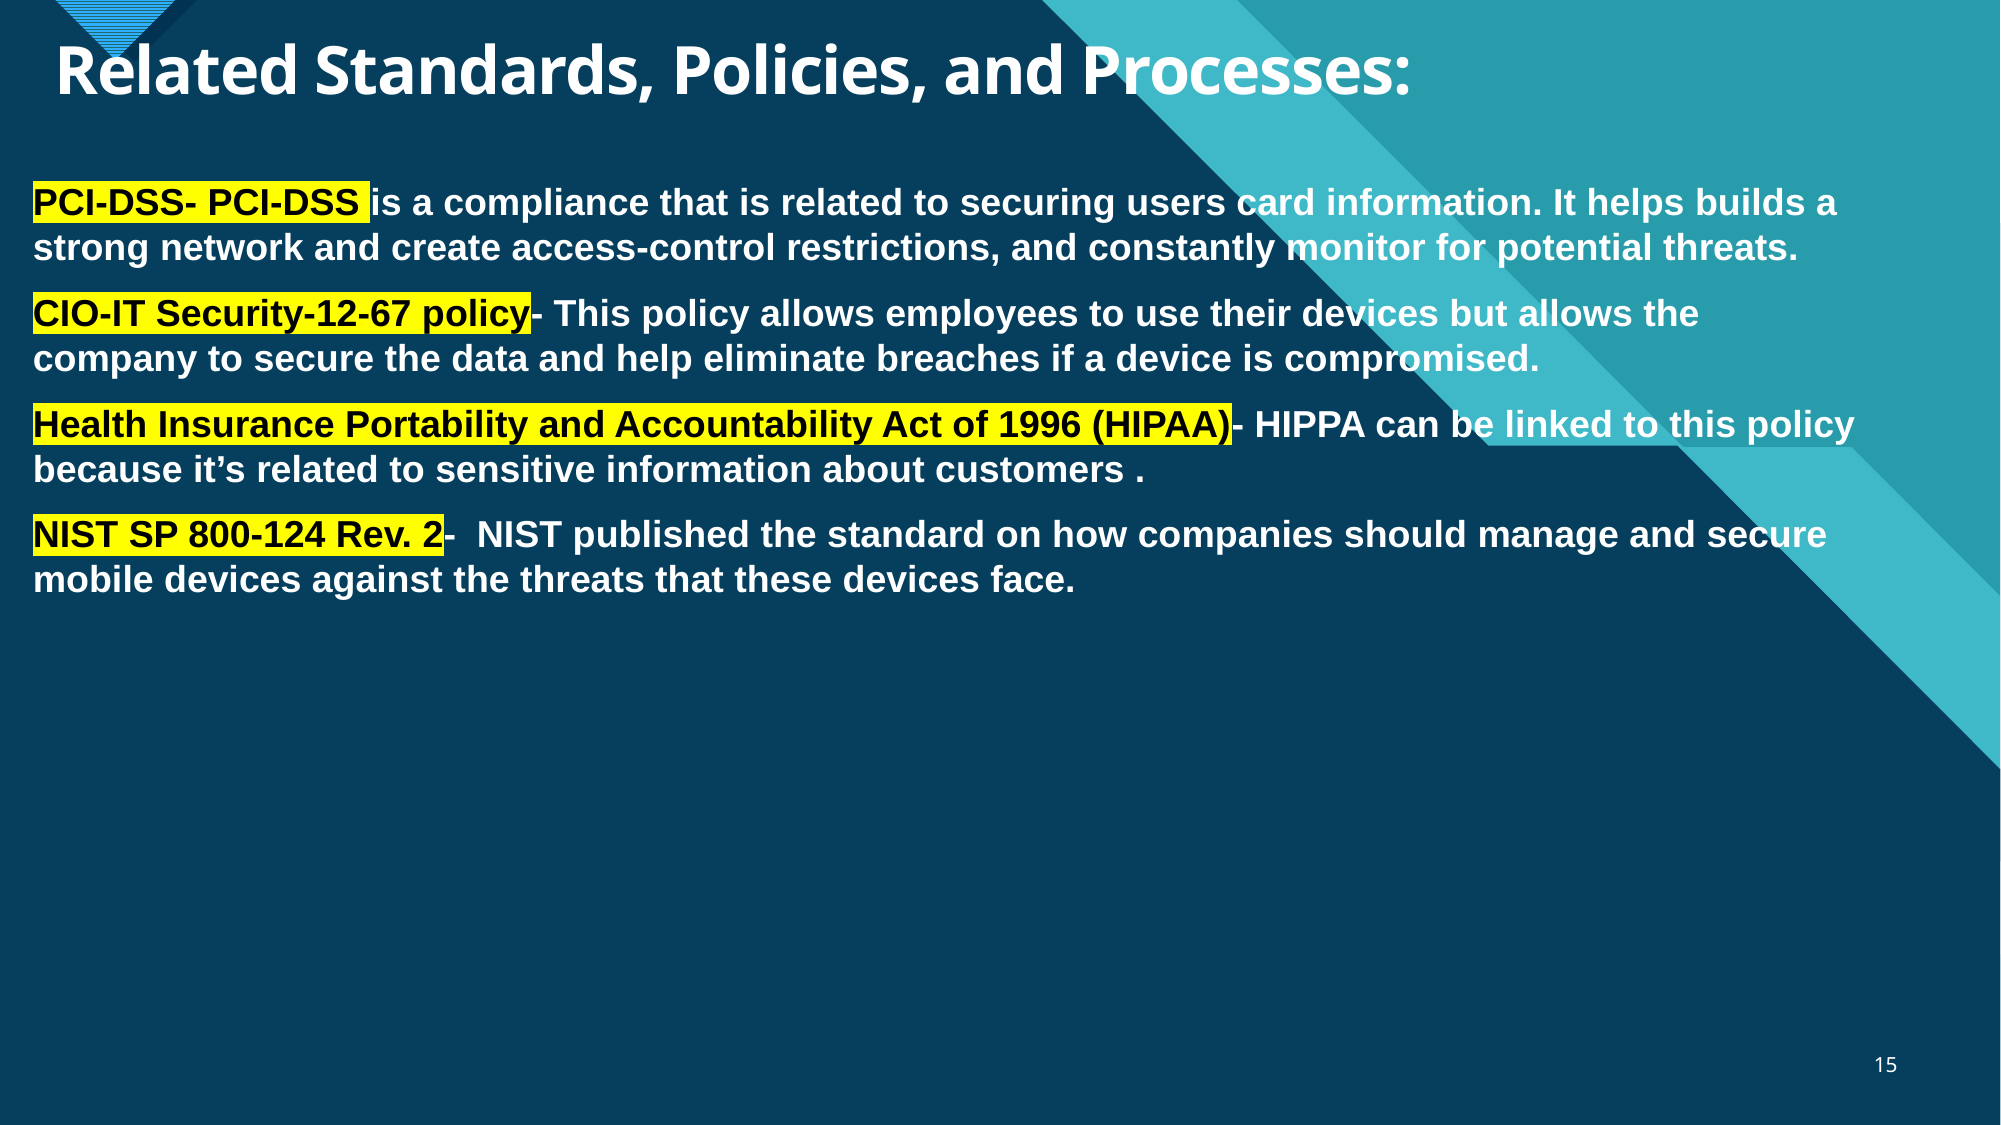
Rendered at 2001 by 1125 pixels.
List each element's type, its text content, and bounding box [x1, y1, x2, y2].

title Related Standards, Policies, and Processes: [39, 29, 1880, 117]
slide_number 15 [1845, 1035, 1913, 1096]
list PCI-DSS- PCI-DSS is a compliance that is related to securing users card information. It helps builds a strong network and create access-control restrictions, and constantly monitor for potential threats. CIO-IT Security-12-67 policy- This policy allows employees to use their devices but allows the company to secure the data and help eliminate breaches if a device is compromised. Health Insurance Portability and Accountability Act of 1996 (HIPAA)- HIPPA can be linked to this policy because it’s related to sensitive information about customers . NIST SP 800-124 Rev. 2- NIST published the standard on how companies should manage and secure mobile devices against the threats that these devices face. [17, 170, 1880, 1066]
